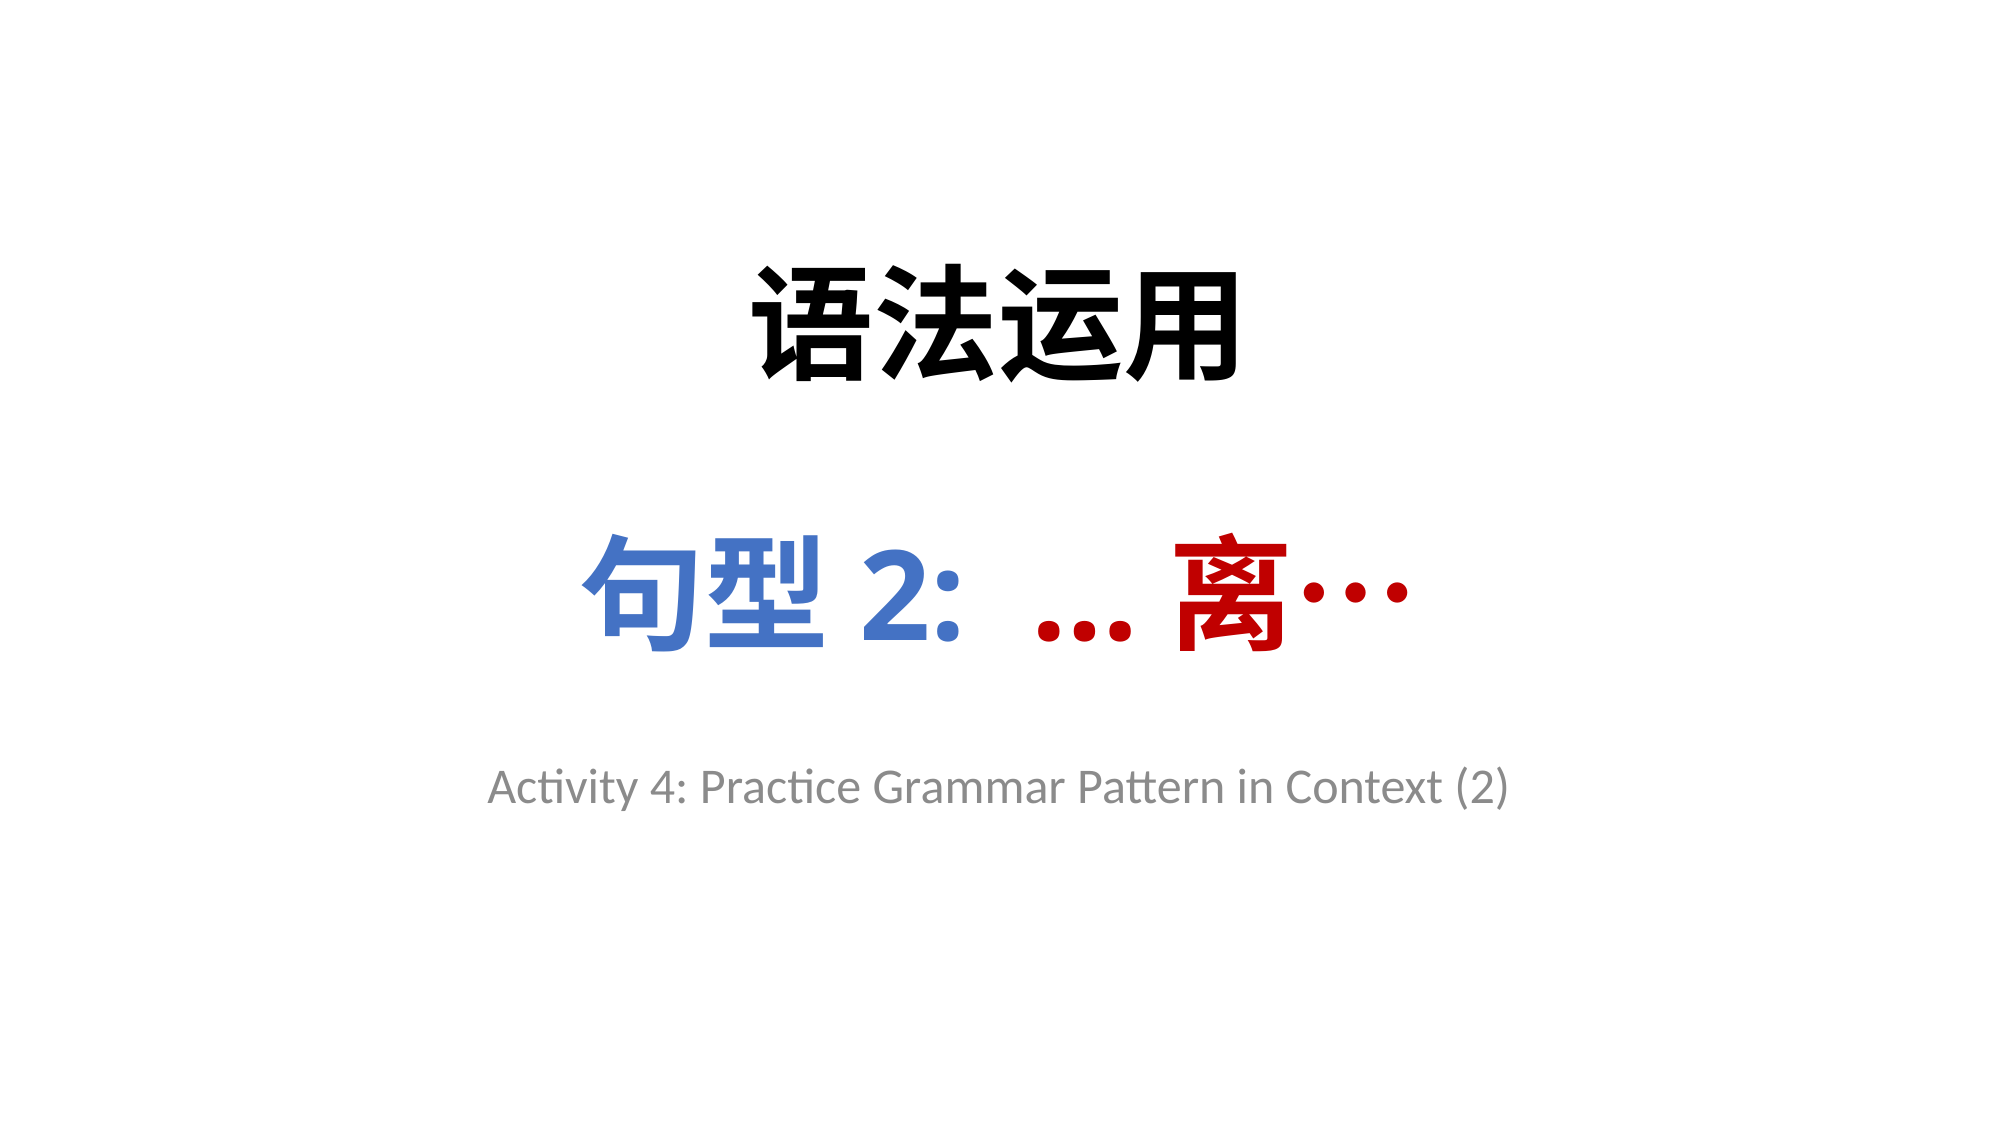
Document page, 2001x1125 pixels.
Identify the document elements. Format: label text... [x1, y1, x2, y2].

list Activity 4: Practice Grammar Pattern in Context (2) [136, 752, 1862, 999]
title 语法运用 句型2: …离… [136, 231, 1862, 699]
